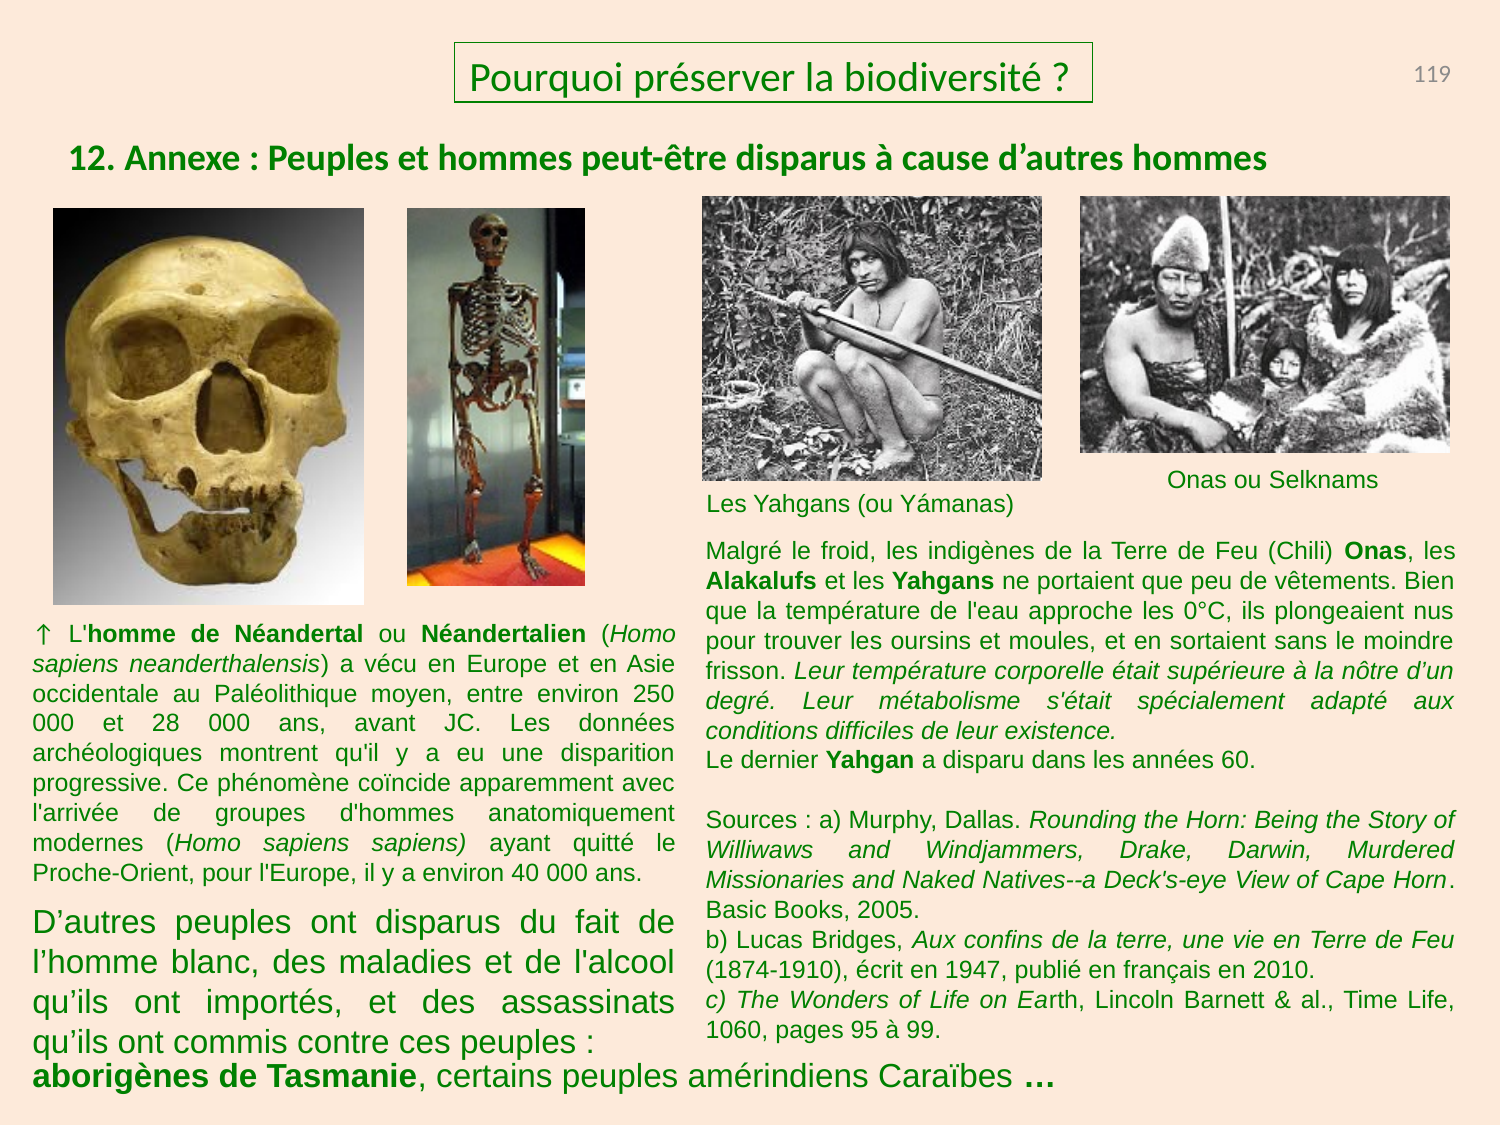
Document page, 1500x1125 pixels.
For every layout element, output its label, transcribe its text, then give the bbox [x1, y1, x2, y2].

text_box 119 [1116, 42, 1467, 103]
picture [52, 207, 365, 606]
text_box D’autres peuples ont disparus du fait de l’homme blanc, des maladies et de l'alcool qu’ils ont importés, et des assassinats qu’ils ont commis contre ces peuples : [17, 893, 691, 1046]
text_box Onas ou Selknams [1152, 460, 1394, 501]
picture [407, 207, 585, 586]
text_box aborigènes de Tasmanie, certains peuples amérindiens Caraïbes … [17, 1046, 1353, 1102]
text_box Les Yahgans (ou Yámanas) [679, 479, 1043, 525]
picture [702, 196, 1042, 481]
picture [1080, 196, 1450, 453]
text_box ↑ L'homme de Néandertal ou Néandertalien (Homo sapiens neanderthalensis) a vécu en Europe et en Asie occidentale au Paléolithique moyen, entre environ 250 000 et 28 000 ans, avant JC. Les données archéologiques montrent qu'il y a eu une disparition progressive. Ce phénomène coïncide apparemment avec l'arrivée de groupes d'hommes anatomiquement modernes (Homo sapiens sapiens) ayant quitté le Proche-Orient, pour l'Europe, il y a environ 40 000 ans. [17, 609, 691, 893]
text_box Malgré le froid, les indigènes de la Terre de Feu (Chili) Onas, les Alakalufs et les Yahgans ne portaient que peu de vêtements. Bien que la température de l'eau approche les 0°C, ils plongeaient nus pour trouver les oursins et moules, et en sortaient sans le moindre frisson. Leur température corporelle était supérieure à la nôtre d’un degré. Leur métabolisme s'était spécialement adapté aux conditions difficiles de leur existence. Le dernier Yahgan a disparu dans les années 60. Sources : a) Murphy, Dallas. Rounding the Horn: Being the Story of Williwaws and Windjammers, Drake, Darwin, Murdered Missionaries and Naked Natives--a Deck's-eye View of Cape Horn. Basic Books, 2005. b) Lucas Bridges, Aux conﬁns de la terre, une vie en Terre de Feu (1874-1910), écrit en 1947, publié en français en 2010. c) The Wonders of Life on Earth, Lincoln Barnett & al., Time Life, 1060, pages 95 à 99. [690, 527, 1471, 1051]
text_box Pourquoi préserver la biodiversité ? [454, 42, 1093, 102]
text_box 12. Annexe : Peuples et hommes peut-être disparus à cause d’autres hommes [53, 125, 1436, 185]
